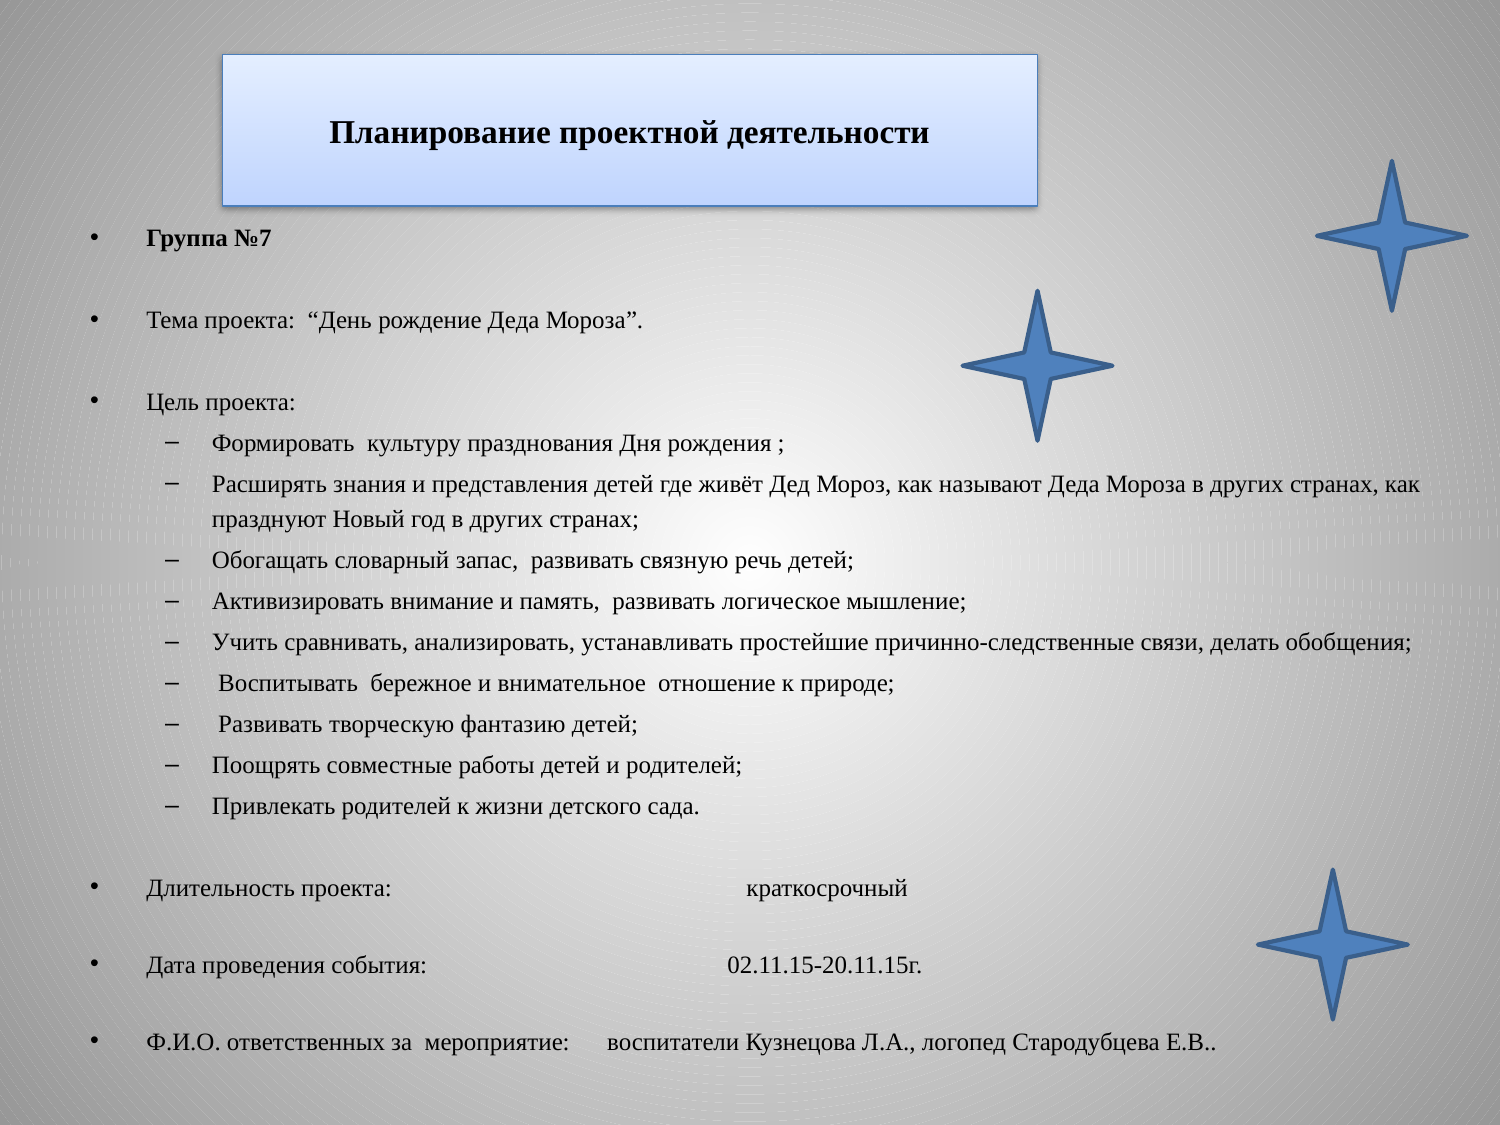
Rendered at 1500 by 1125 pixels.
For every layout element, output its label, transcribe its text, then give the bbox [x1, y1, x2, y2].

text_box [1314, 158, 1470, 313]
text_box [960, 288, 1115, 443]
title Планирование проектной деятельности [222, 54, 1038, 207]
list Группа №7 Тема проекта: “День рождение Деда Мороза”. Цель проекта: Формировать культуру празднования Дня рождения ; Расширять знания и представления детей где живёт Дед Мороз, как называют Деда Мороза в других странах, как празднуют Новый год в других странах; Обогащать словарный запас, развивать связную речь детей; Активизировать внимание и память, развивать логическое мышление; Учить сравнивать, анализировать, устанавливать простейшие причинно-следственные связи, делать обобщения; Воспитывать бережное и внимательное отношение к природе; Развивать творческую фантазию детей; Поощрять совместные работы детей и родителей; Привлекать родителей к жизни детского сада. Длительность проекта: краткосрочный Дата проведения события: 02.11.15-20.11.15г. Ф.И.О. ответственных за мероприятие: воспитатели Кузнецова Л.А., логопед Стародубцева Е.В.. [75, 208, 1500, 1125]
text_box [1255, 867, 1410, 1022]
